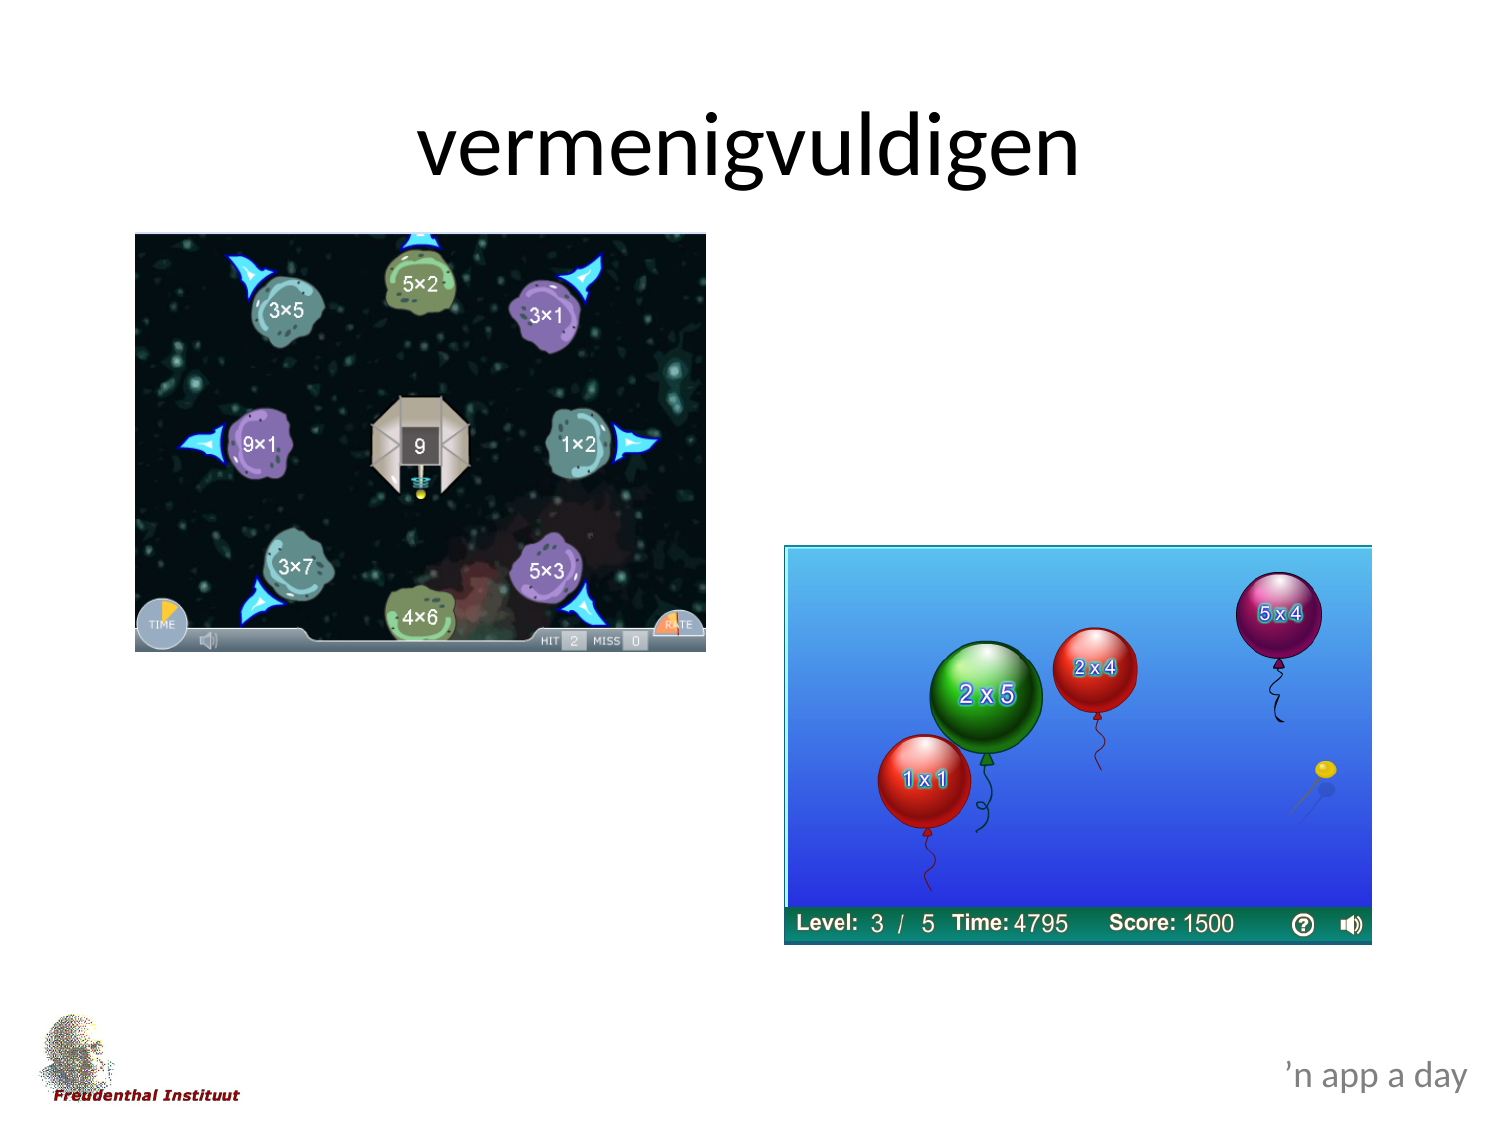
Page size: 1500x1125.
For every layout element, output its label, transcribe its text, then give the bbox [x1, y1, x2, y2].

picture [135, 232, 706, 652]
picture [28, 1008, 253, 1125]
picture [784, 544, 1372, 945]
title vermenigvuldigen [75, 45, 1425, 233]
